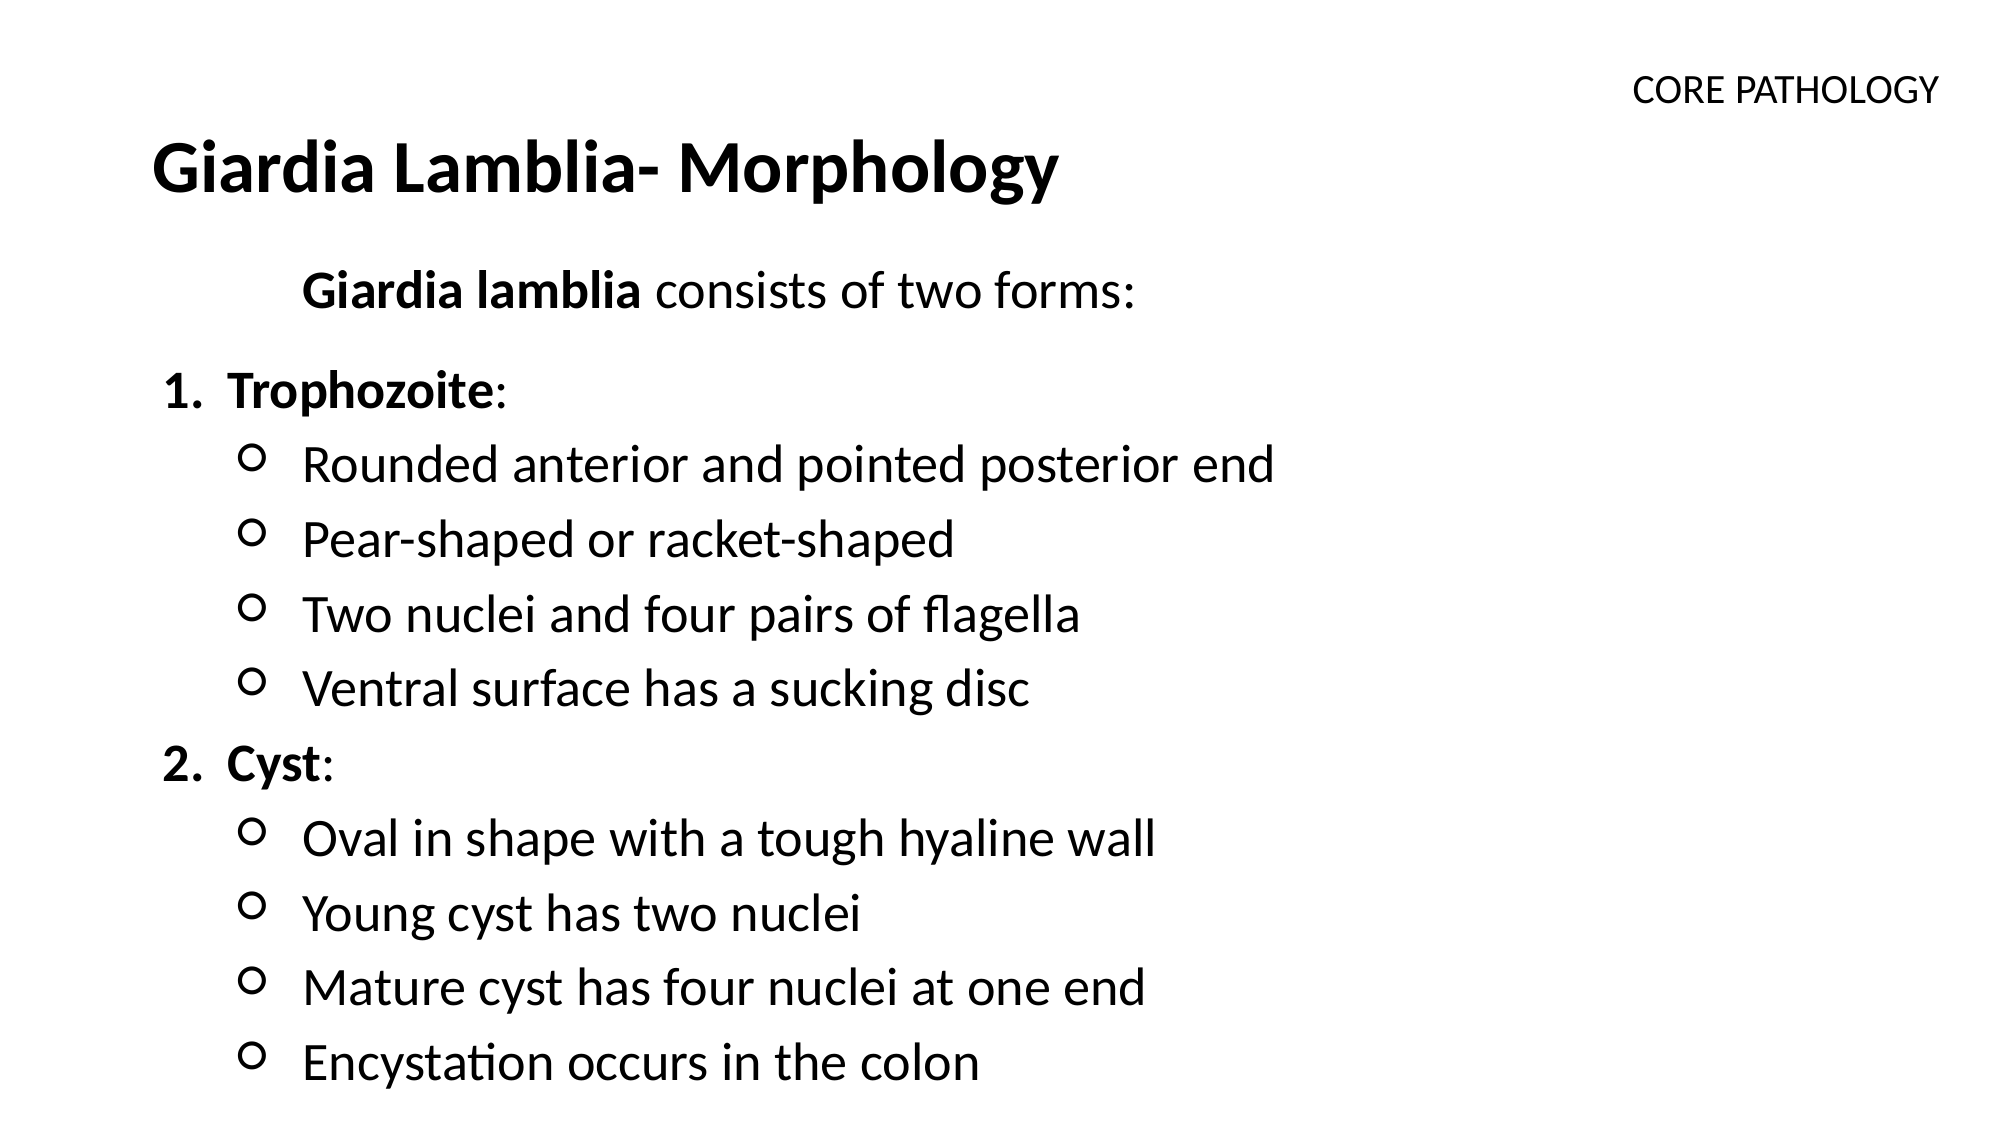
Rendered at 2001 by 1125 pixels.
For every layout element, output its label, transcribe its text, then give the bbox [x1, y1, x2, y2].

list Giardia lamblia consists of two forms: Trophozoite: Rounded anterior and pointed posterior end Pear-shaped or racket-shaped Two nuclei and four pairs of flagella Ventral surface has a sucking disc Cyst: Oval in shape with a tough hyaline wall Young cyst has two nuclei Mature cyst has four nuclei at one end Encystation occurs in the colon [137, 236, 1947, 1043]
title Giardia Lamblia- Morphology [137, 59, 1703, 236]
text_box CORE PATHOLOGY [1703, 59, 2000, 112]
